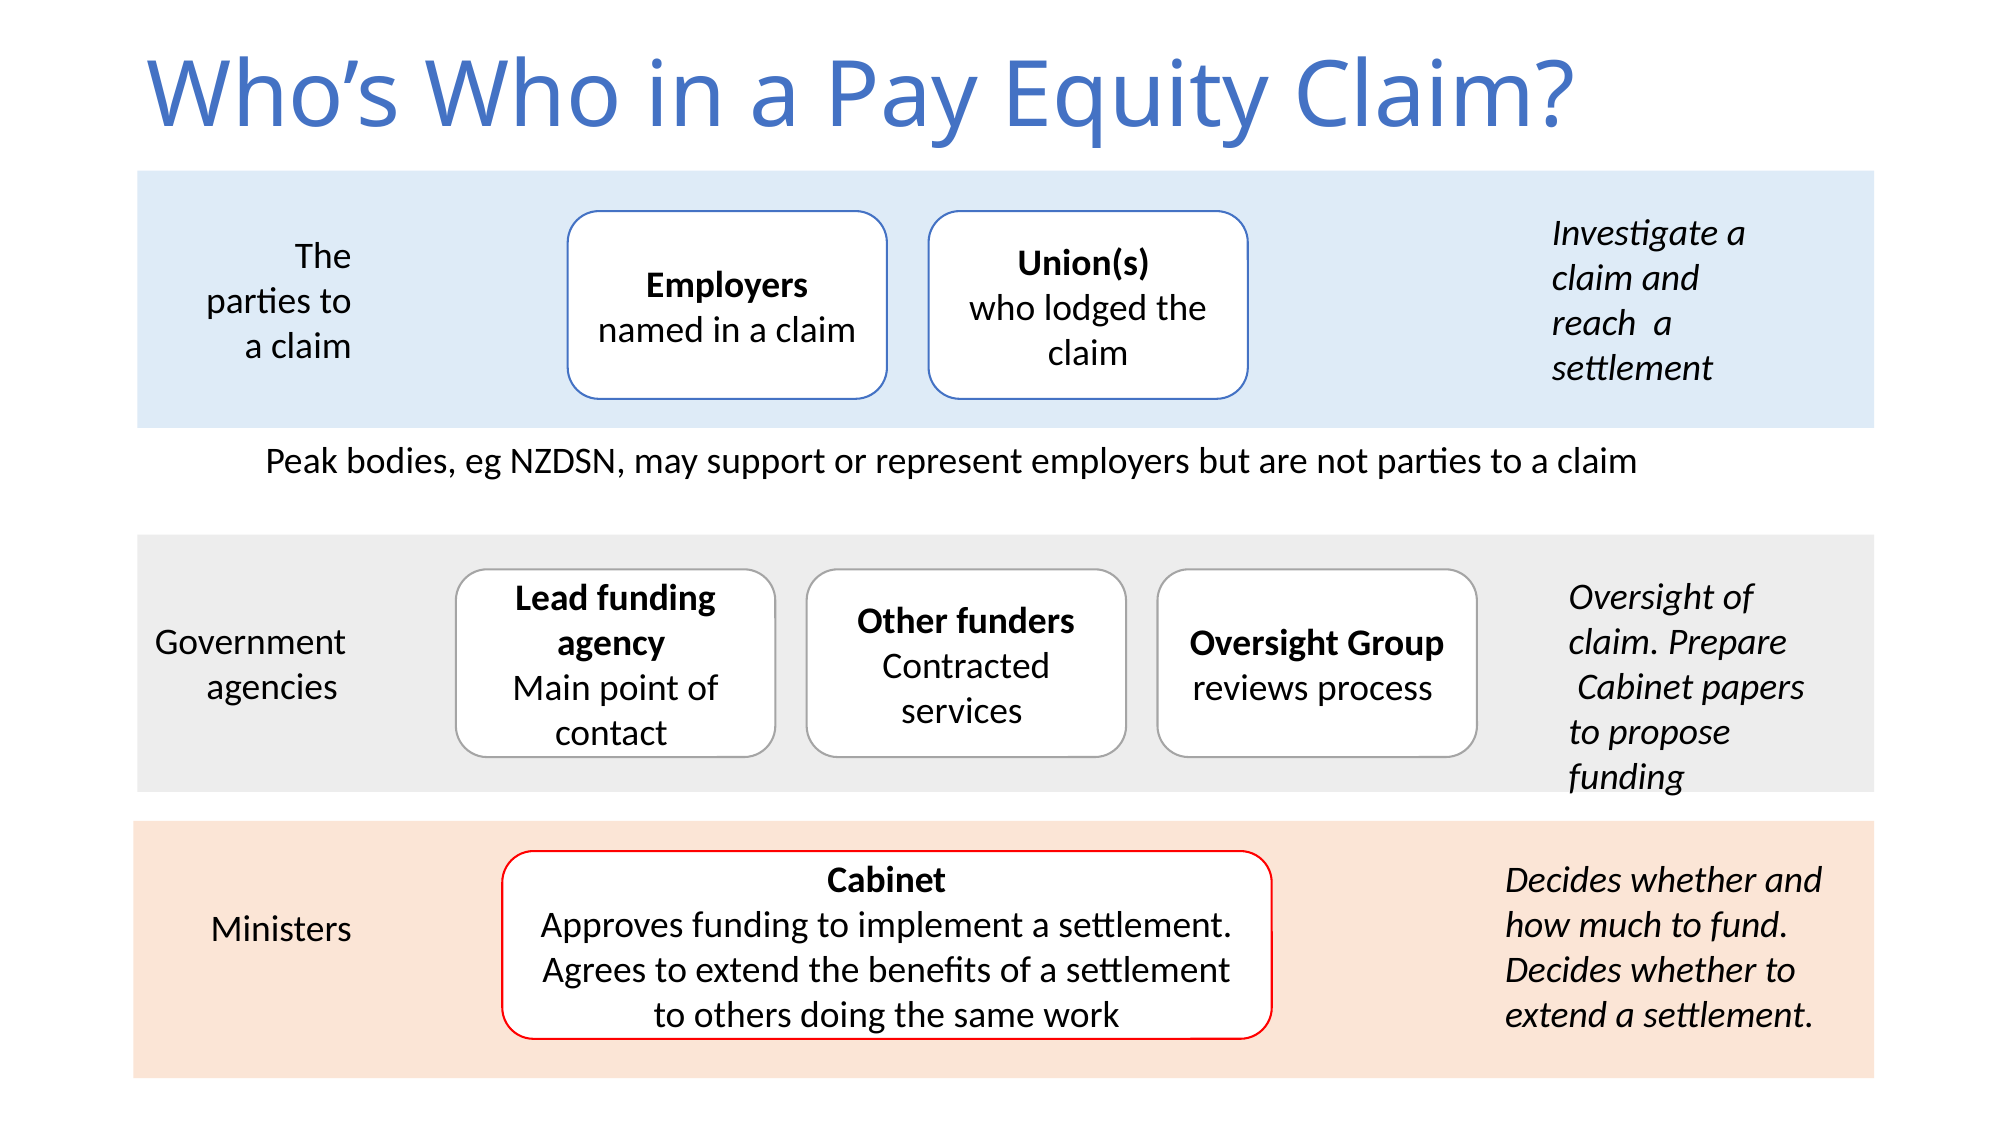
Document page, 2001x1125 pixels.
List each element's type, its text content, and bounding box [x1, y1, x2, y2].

text_box [132, 820, 1875, 1079]
text_box Lead funding agency Main point of contact [454, 568, 777, 759]
text_box Decides whether and how much to fund. Decides whether to extend a settlement. [1490, 847, 1840, 1043]
text_box [136, 533, 1875, 793]
text_box Cabinet Approves funding to implement a settlement. Agrees to extend the benefits of a settlement to others doing the same work [501, 850, 1273, 1040]
text_box Employers named in a claim [566, 210, 888, 400]
text_box [136, 170, 1875, 429]
text_box Oversight of claim. Prepare Cabinet papers to propose funding [1554, 564, 1857, 805]
text_box Oversight Group reviews process [1156, 568, 1479, 759]
text_box The parties to a claim [185, 223, 367, 374]
title Who’s Who in a Pay Equity Claim? [131, 25, 1857, 168]
text_box Ministers [142, 896, 367, 957]
text_box Government agencies [137, 610, 362, 715]
text_box Peak bodies, eg NZDSN, may support or represent employers but are not parties to a claim [250, 428, 1853, 489]
text_box Investigate a claim and reach a settlement [1537, 200, 1785, 396]
text_box Other funders Contracted services [805, 568, 1128, 759]
text_box Union(s) who lodged the claim [927, 210, 1249, 400]
